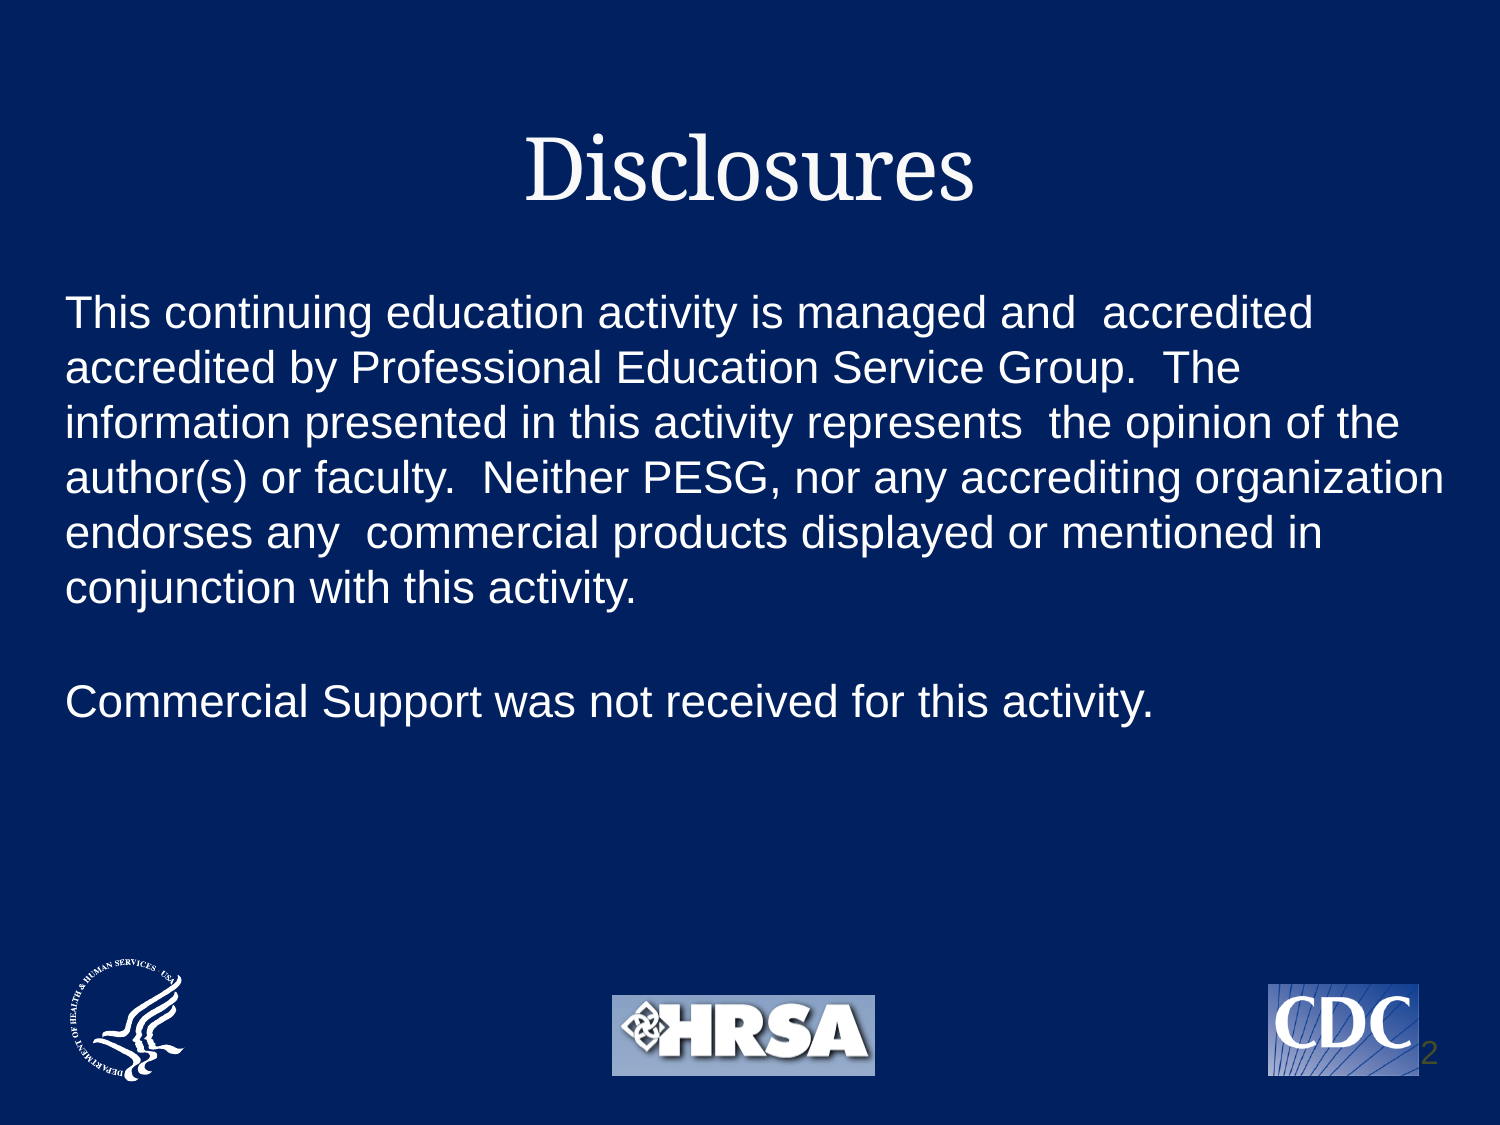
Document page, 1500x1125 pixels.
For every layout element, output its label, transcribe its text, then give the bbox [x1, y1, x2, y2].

text_box This continuing education activity is managed and accredited accredited by Professional Education Service Group. The information presented in this activity represents the opinion of the author(s) or faculty. Neither PESG, nor any accrediting organization endorses any commercial products displayed or mentioned in conjunction with this activity. Commercial Support was not received for this activity. [49, 275, 1475, 735]
picture [1268, 984, 1419, 1076]
slide_number 2 [1379, 1014, 1480, 1089]
picture [612, 995, 875, 1076]
title Disclosures [74, 24, 1425, 225]
